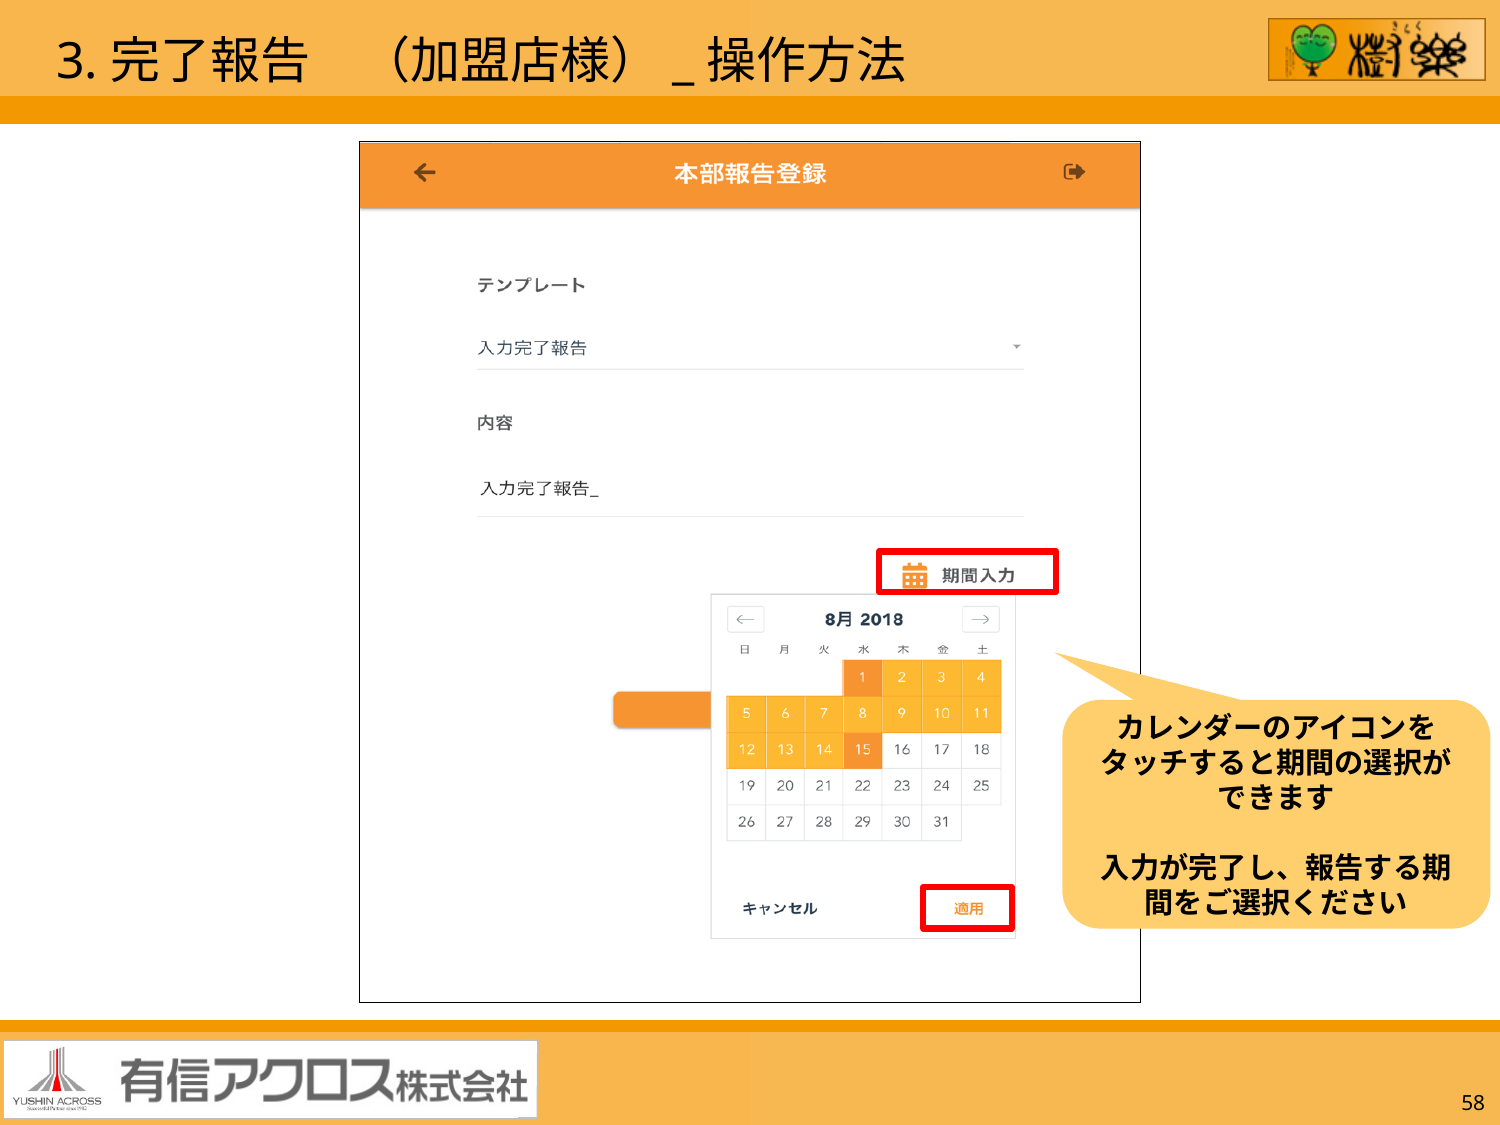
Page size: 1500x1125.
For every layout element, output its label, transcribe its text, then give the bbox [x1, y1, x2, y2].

picture [359, 141, 1141, 1003]
slide_number 57 [1340, 1082, 1500, 1125]
picture [0, 1020, 1500, 1125]
text_box 3.完了報告 （加盟店様）_操作方法 [41, 20, 1317, 97]
text_box カレンダーのアイコンをタッチすると期間の選択ができます 入力が完了し、報告する期間をご選択ください [1145, 675, 1491, 929]
picture [0, 0, 1500, 124]
